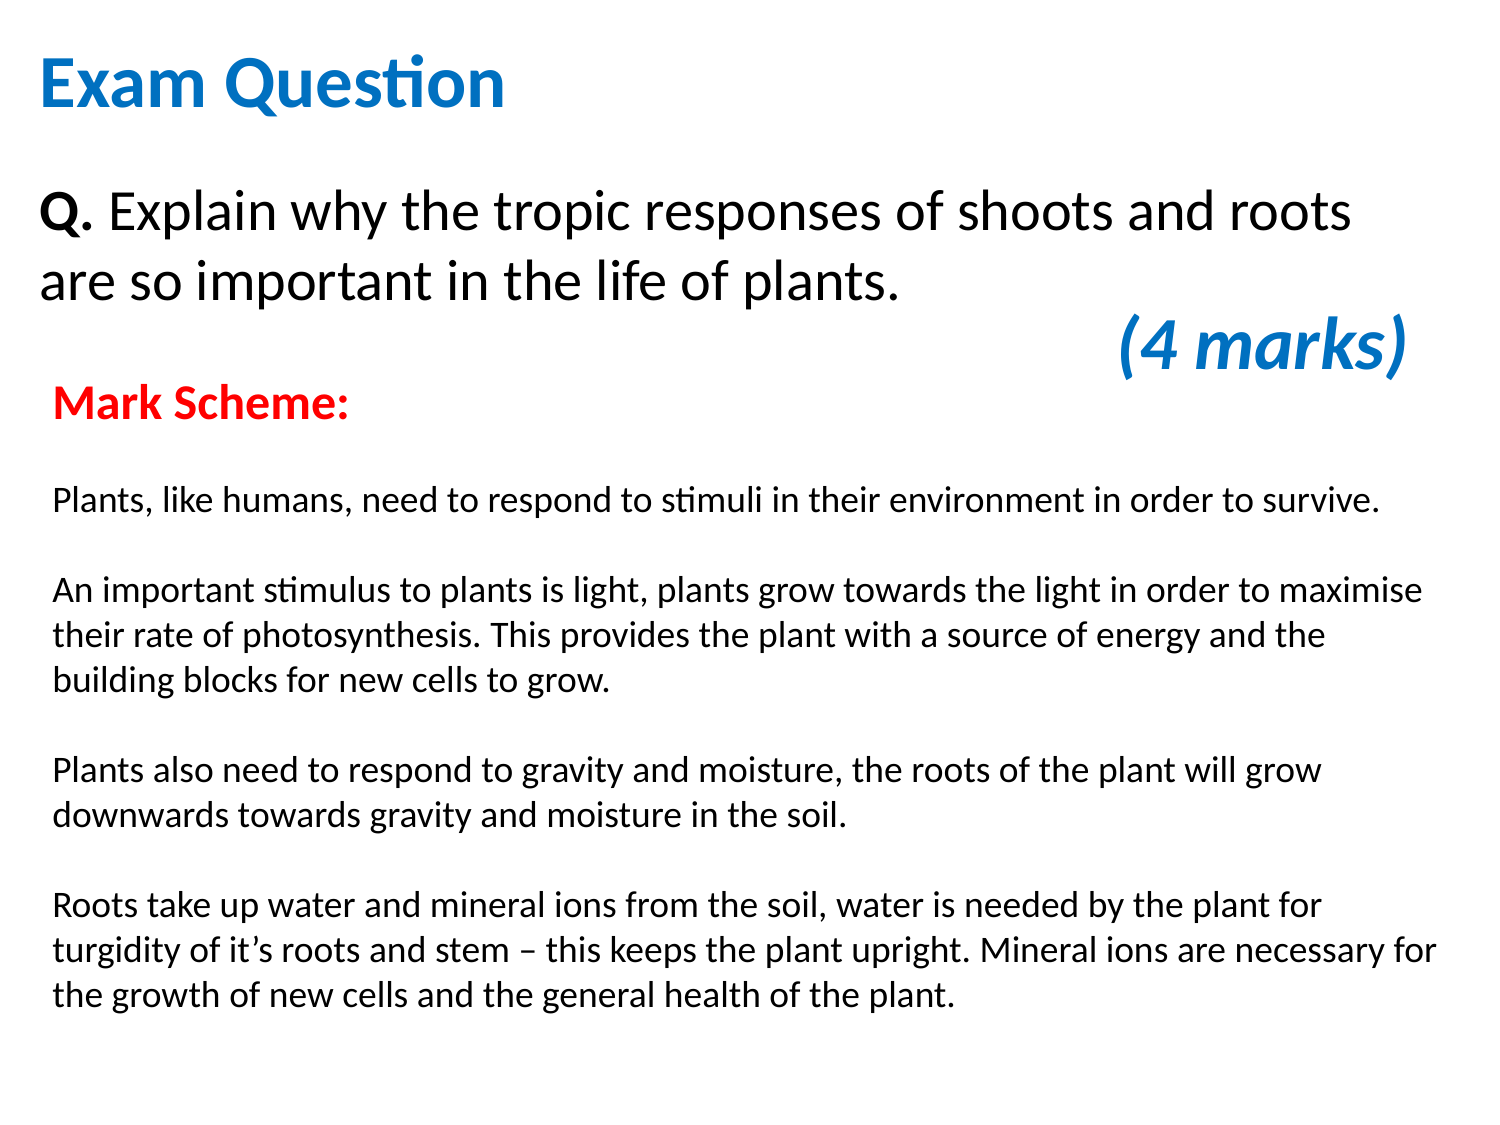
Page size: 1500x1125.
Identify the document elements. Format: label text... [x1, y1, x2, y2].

text_box Exam Question Q. Explain why the tropic responses of shoots and roots are so important in the life of plants. [24, 24, 1450, 320]
text_box Mark Scheme: Plants, like humans, need to respond to stimuli in their environment in order to survive. An important stimulus to plants is light, plants grow towards the light in order to maximise their rate of photosynthesis. This provides the plant with a source of energy and the building blocks for new cells to grow. Plants also need to respond to gravity and moisture, the roots of the plant will grow downwards towards gravity and moisture in the soil. Roots take up water and mineral ions from the soil, water is needed by the plant for turgidity of it’s roots and stem – this keeps the plant upright. Mineral ions are necessary for the growth of new cells and the general health of the plant. [37, 362, 1463, 1023]
text_box (4 marks) [1087, 287, 1438, 362]
